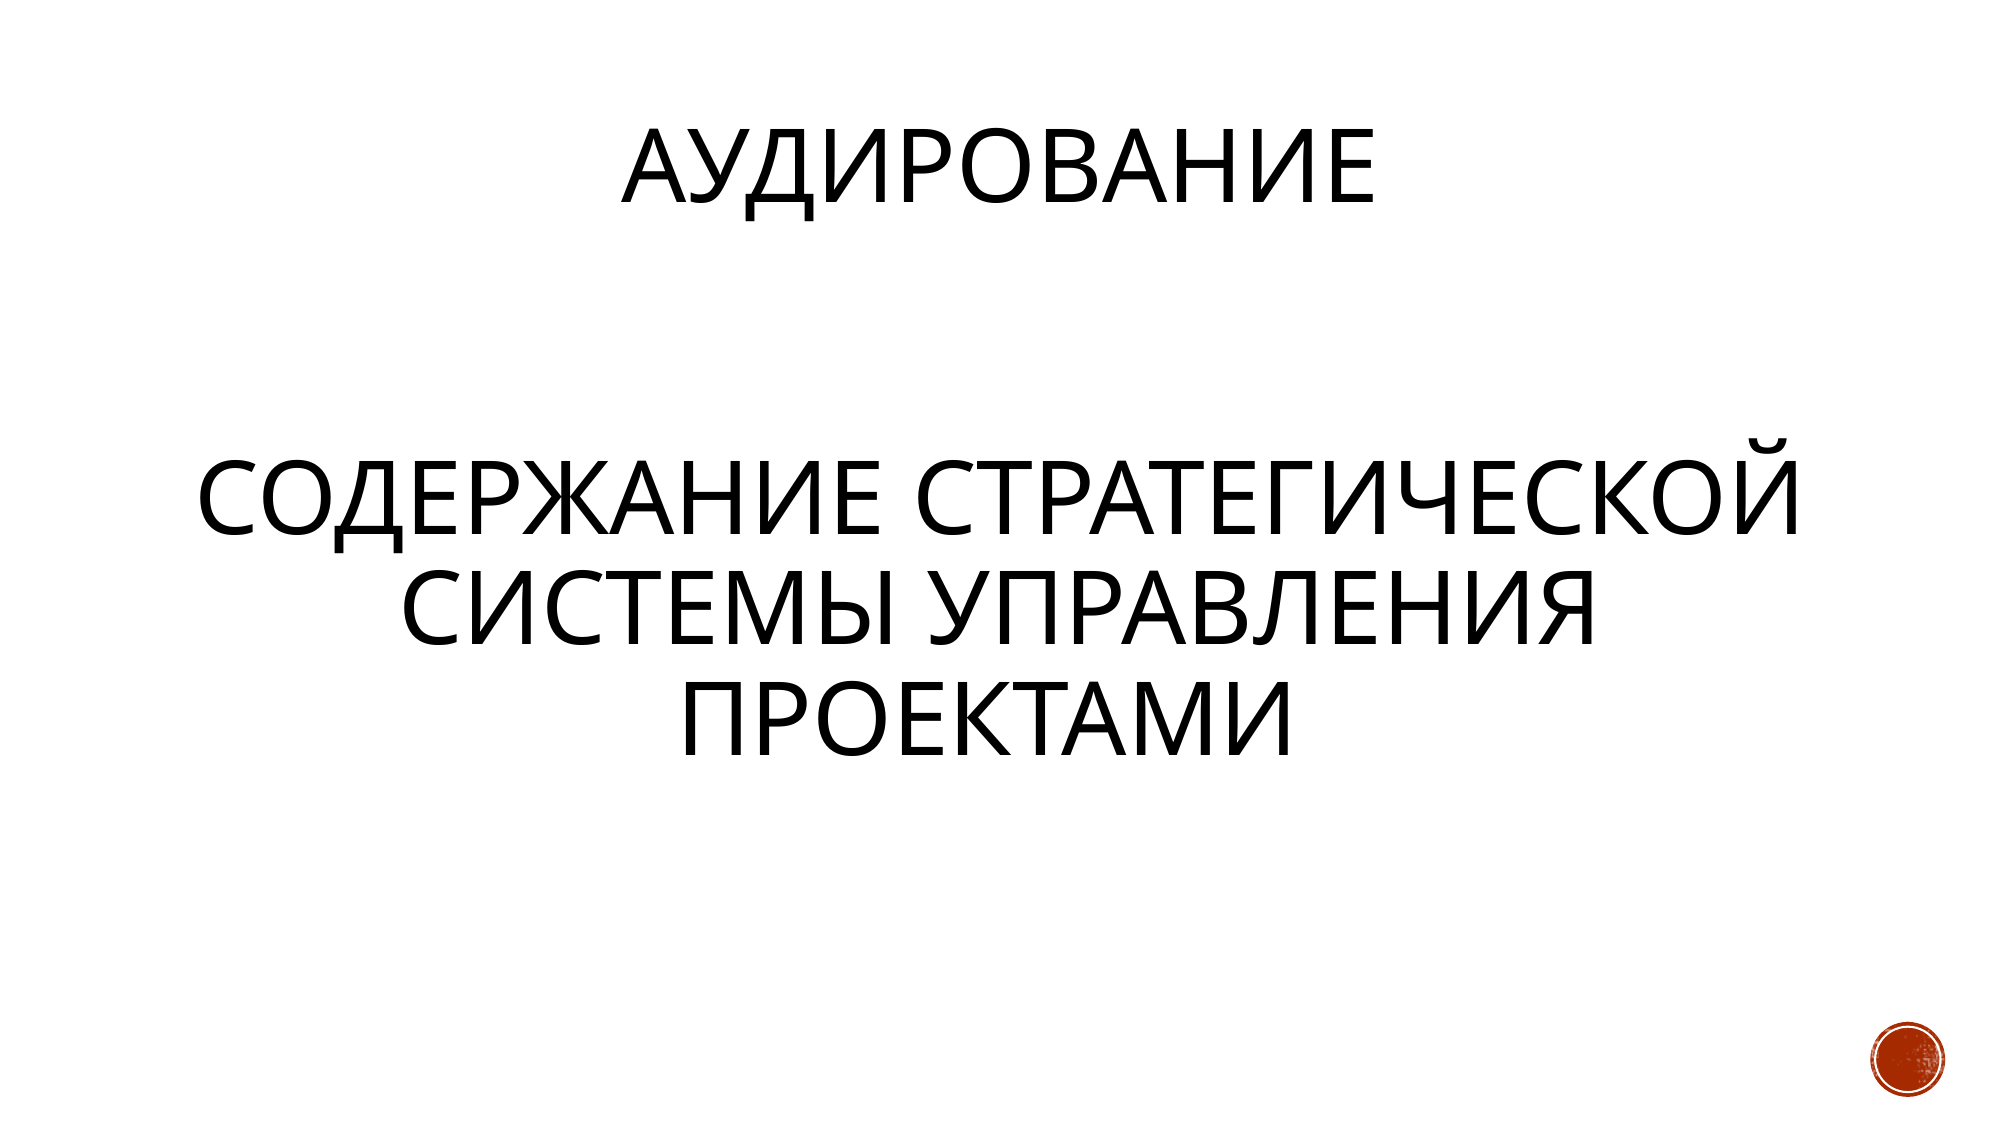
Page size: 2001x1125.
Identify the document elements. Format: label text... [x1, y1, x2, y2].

title Аудирование содержание стратегической системы управления проектами [175, 79, 1826, 813]
